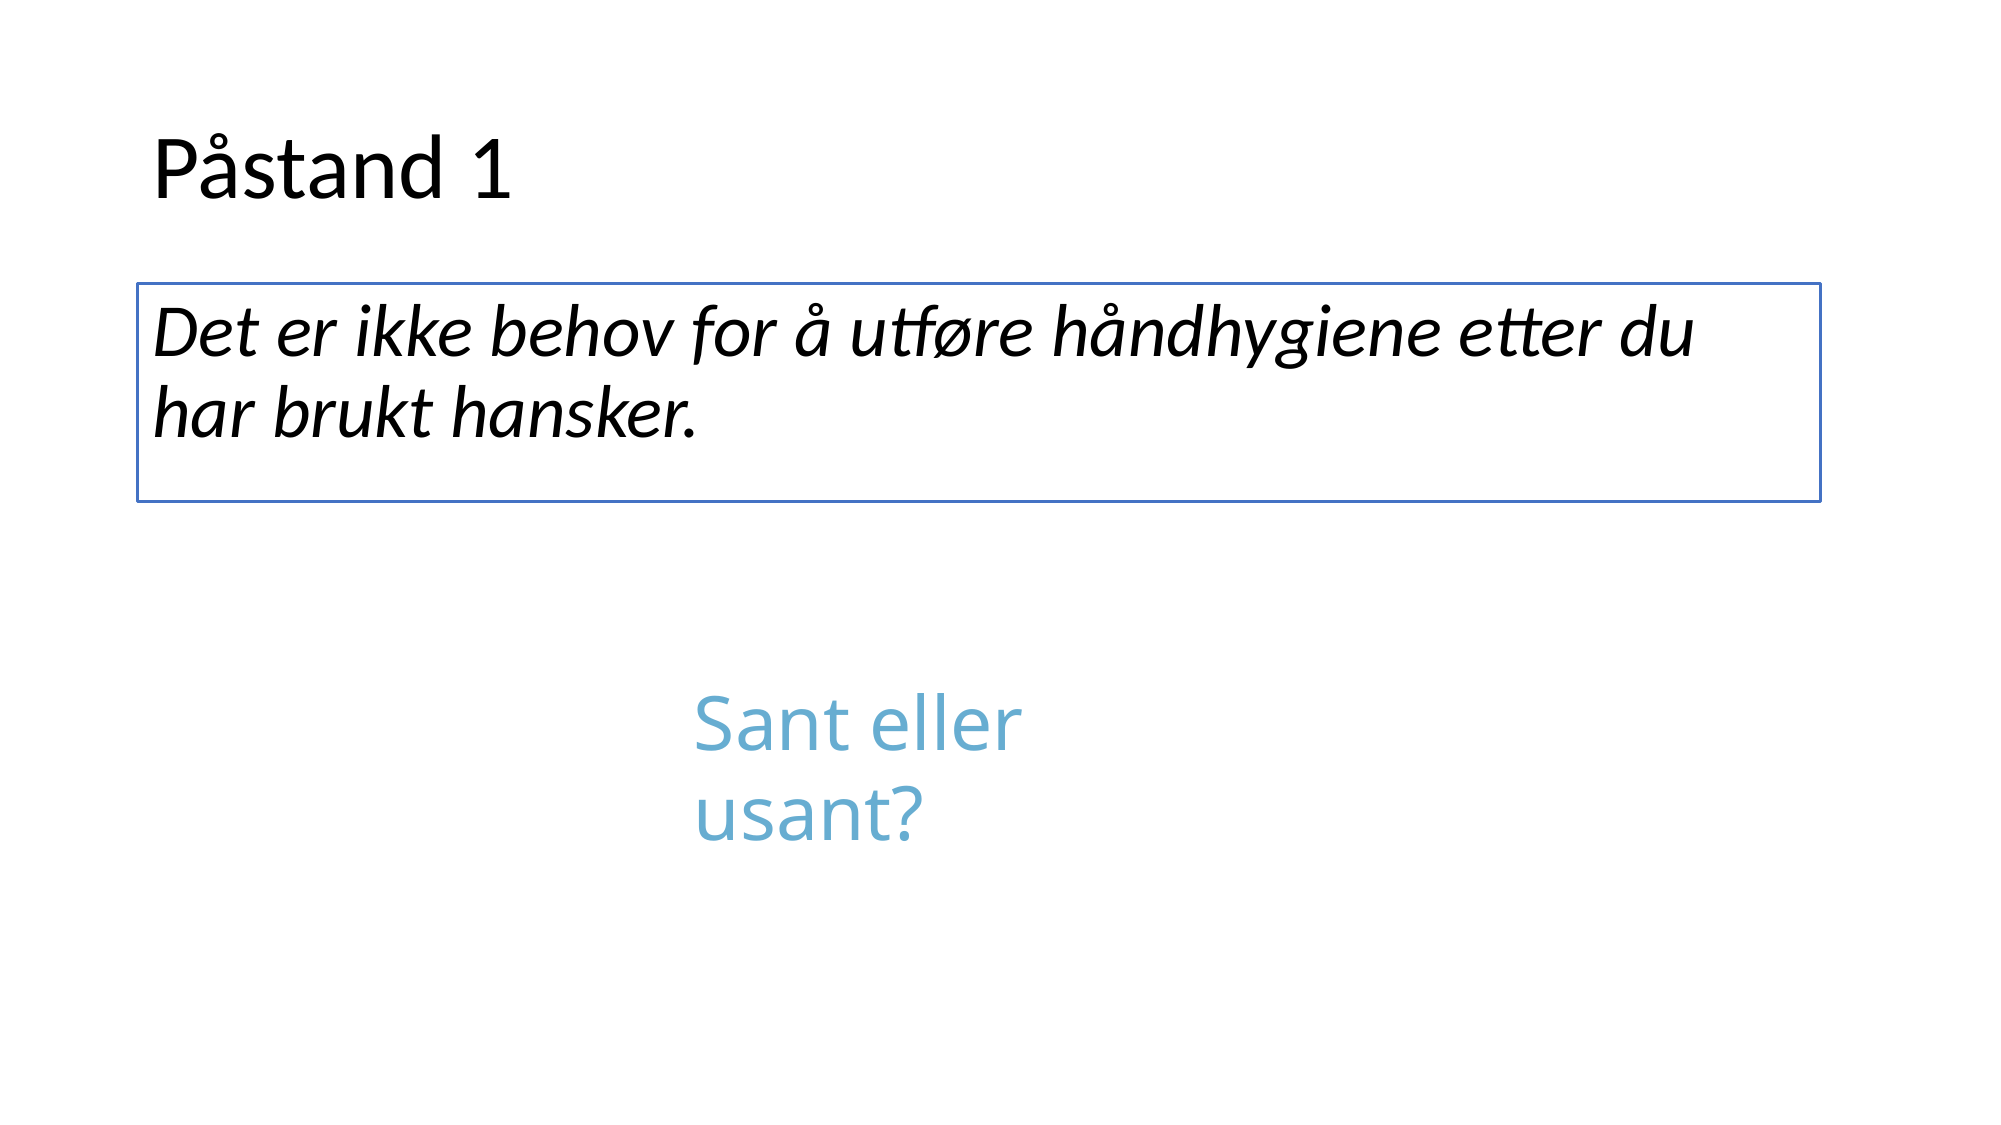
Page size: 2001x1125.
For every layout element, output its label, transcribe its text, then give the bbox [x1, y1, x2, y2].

title Påstand 1 [137, 59, 1863, 278]
text_box Sant eller usant? [679, 668, 1237, 864]
list Det er ikke behov for å utføre håndhygiene etter du har brukt hansker. [137, 283, 1821, 502]
